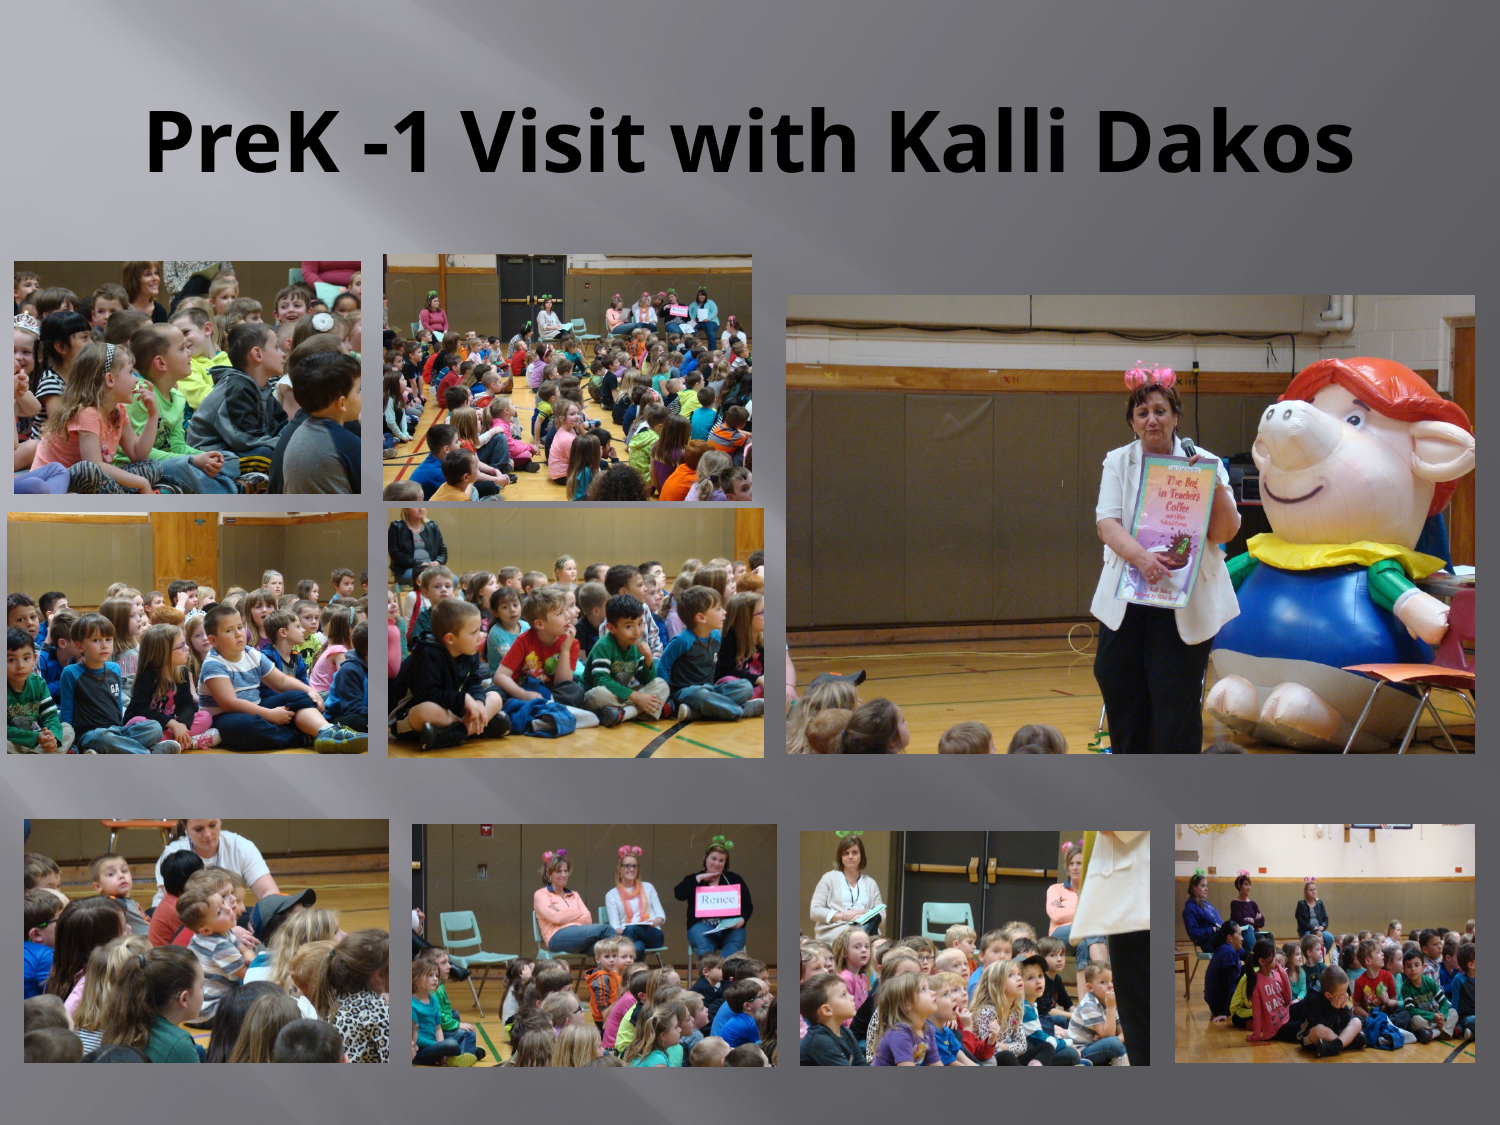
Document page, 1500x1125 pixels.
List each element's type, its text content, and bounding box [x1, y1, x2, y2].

picture [387, 507, 764, 759]
picture [383, 254, 752, 501]
title PreK -1 Visit with Kalli Dakos [75, 45, 1425, 233]
picture [786, 295, 1475, 755]
picture [412, 824, 777, 1068]
picture [6, 512, 369, 754]
picture [1174, 824, 1476, 1063]
picture [799, 831, 1151, 1066]
picture [13, 261, 362, 494]
picture [24, 819, 389, 1063]
